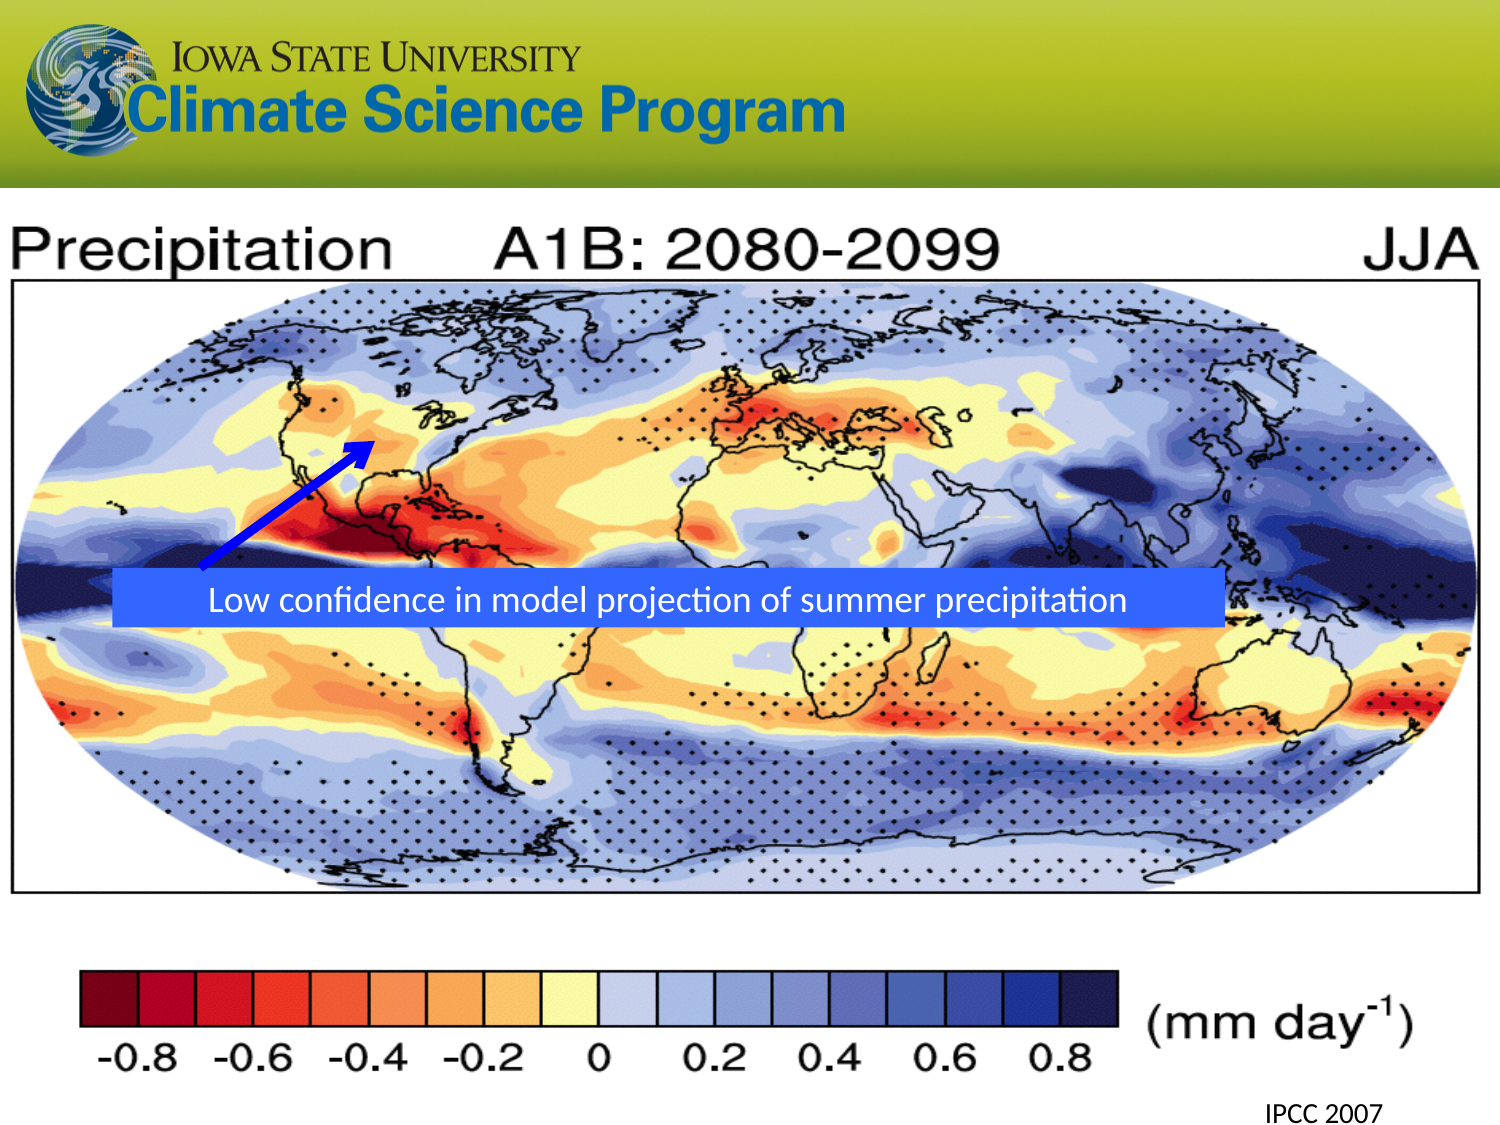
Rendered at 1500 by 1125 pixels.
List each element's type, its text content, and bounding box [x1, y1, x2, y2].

text_box IPCC 2007 [1250, 1102, 1500, 1125]
picture [0, 193, 1500, 1096]
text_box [199, 440, 376, 569]
picture [0, 0, 1500, 188]
